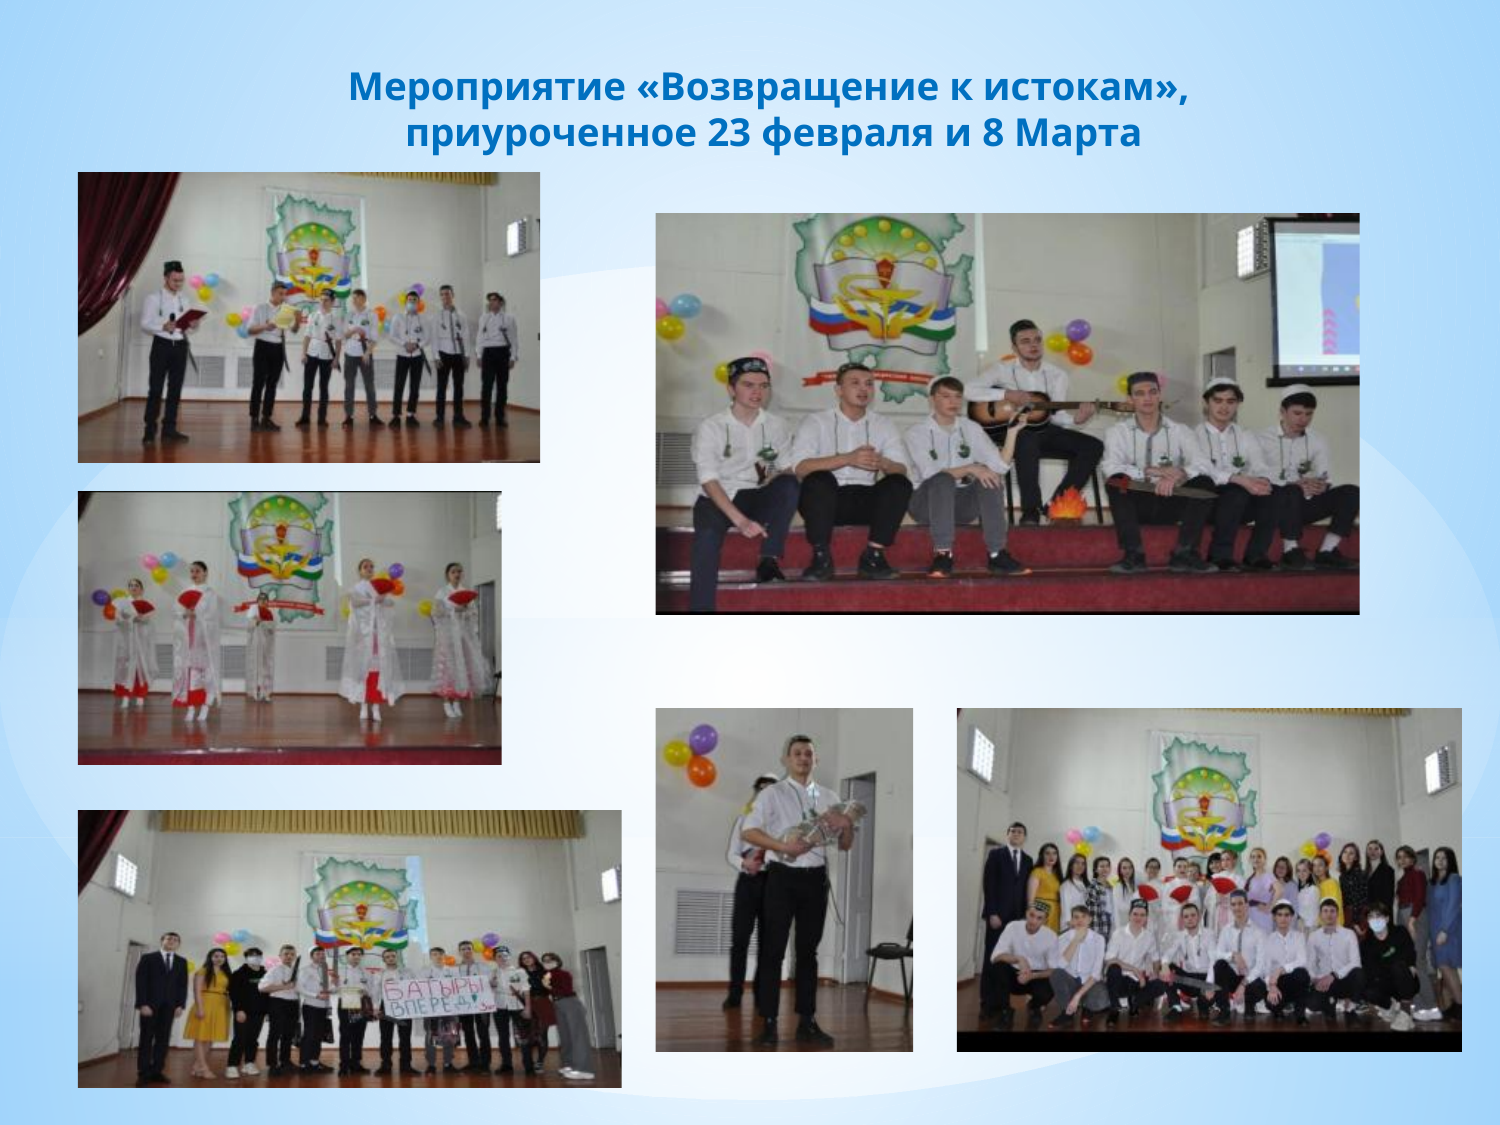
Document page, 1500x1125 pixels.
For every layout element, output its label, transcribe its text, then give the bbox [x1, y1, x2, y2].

picture [77, 491, 502, 766]
title Мероприятие «Возвращение к истокам», приуроченное 23 февраля и 8 Марта [135, 54, 1412, 209]
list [77, 172, 541, 463]
picture [956, 708, 1479, 1052]
picture [655, 212, 1360, 616]
picture [77, 810, 622, 1088]
picture [655, 708, 914, 1052]
